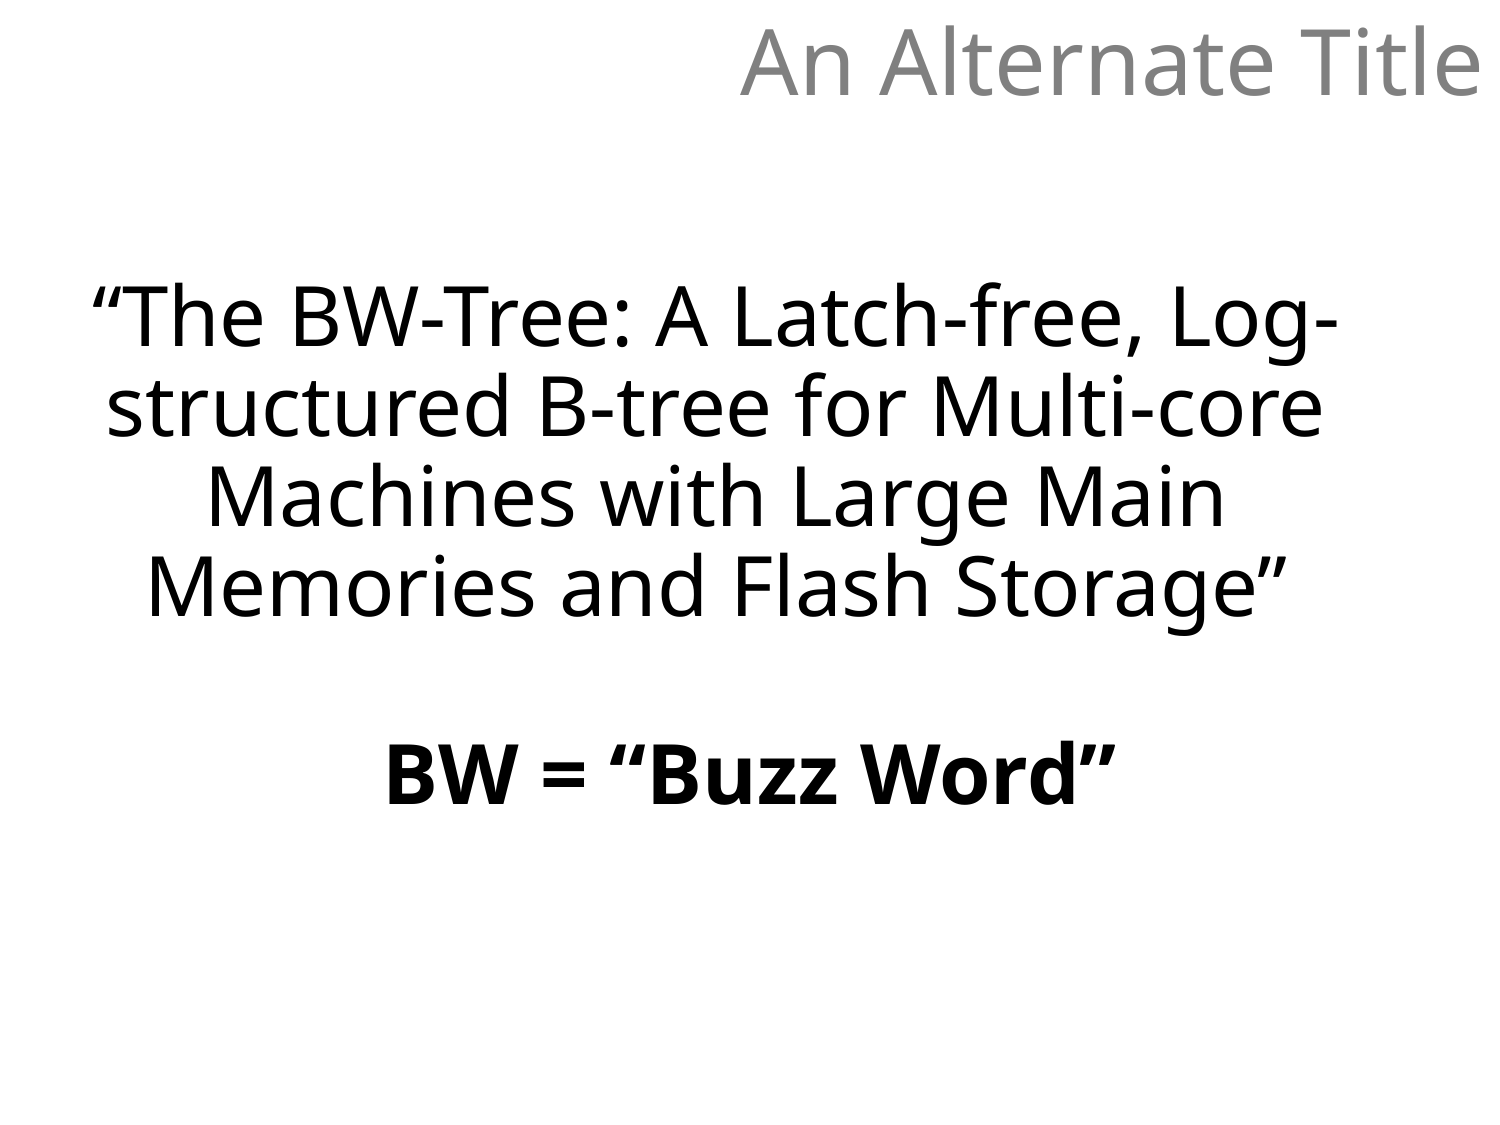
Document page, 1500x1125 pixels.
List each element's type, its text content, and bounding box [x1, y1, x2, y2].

title An Alternate Title [24, 0, 1500, 132]
text_box BW = “Buzz Word” [0, 674, 1500, 881]
text_box “The BW-Tree: A Latch-free, Log-structured B-tree for Multi-core Machines with Large Main Memories and Flash Storage” [0, 258, 1434, 650]
